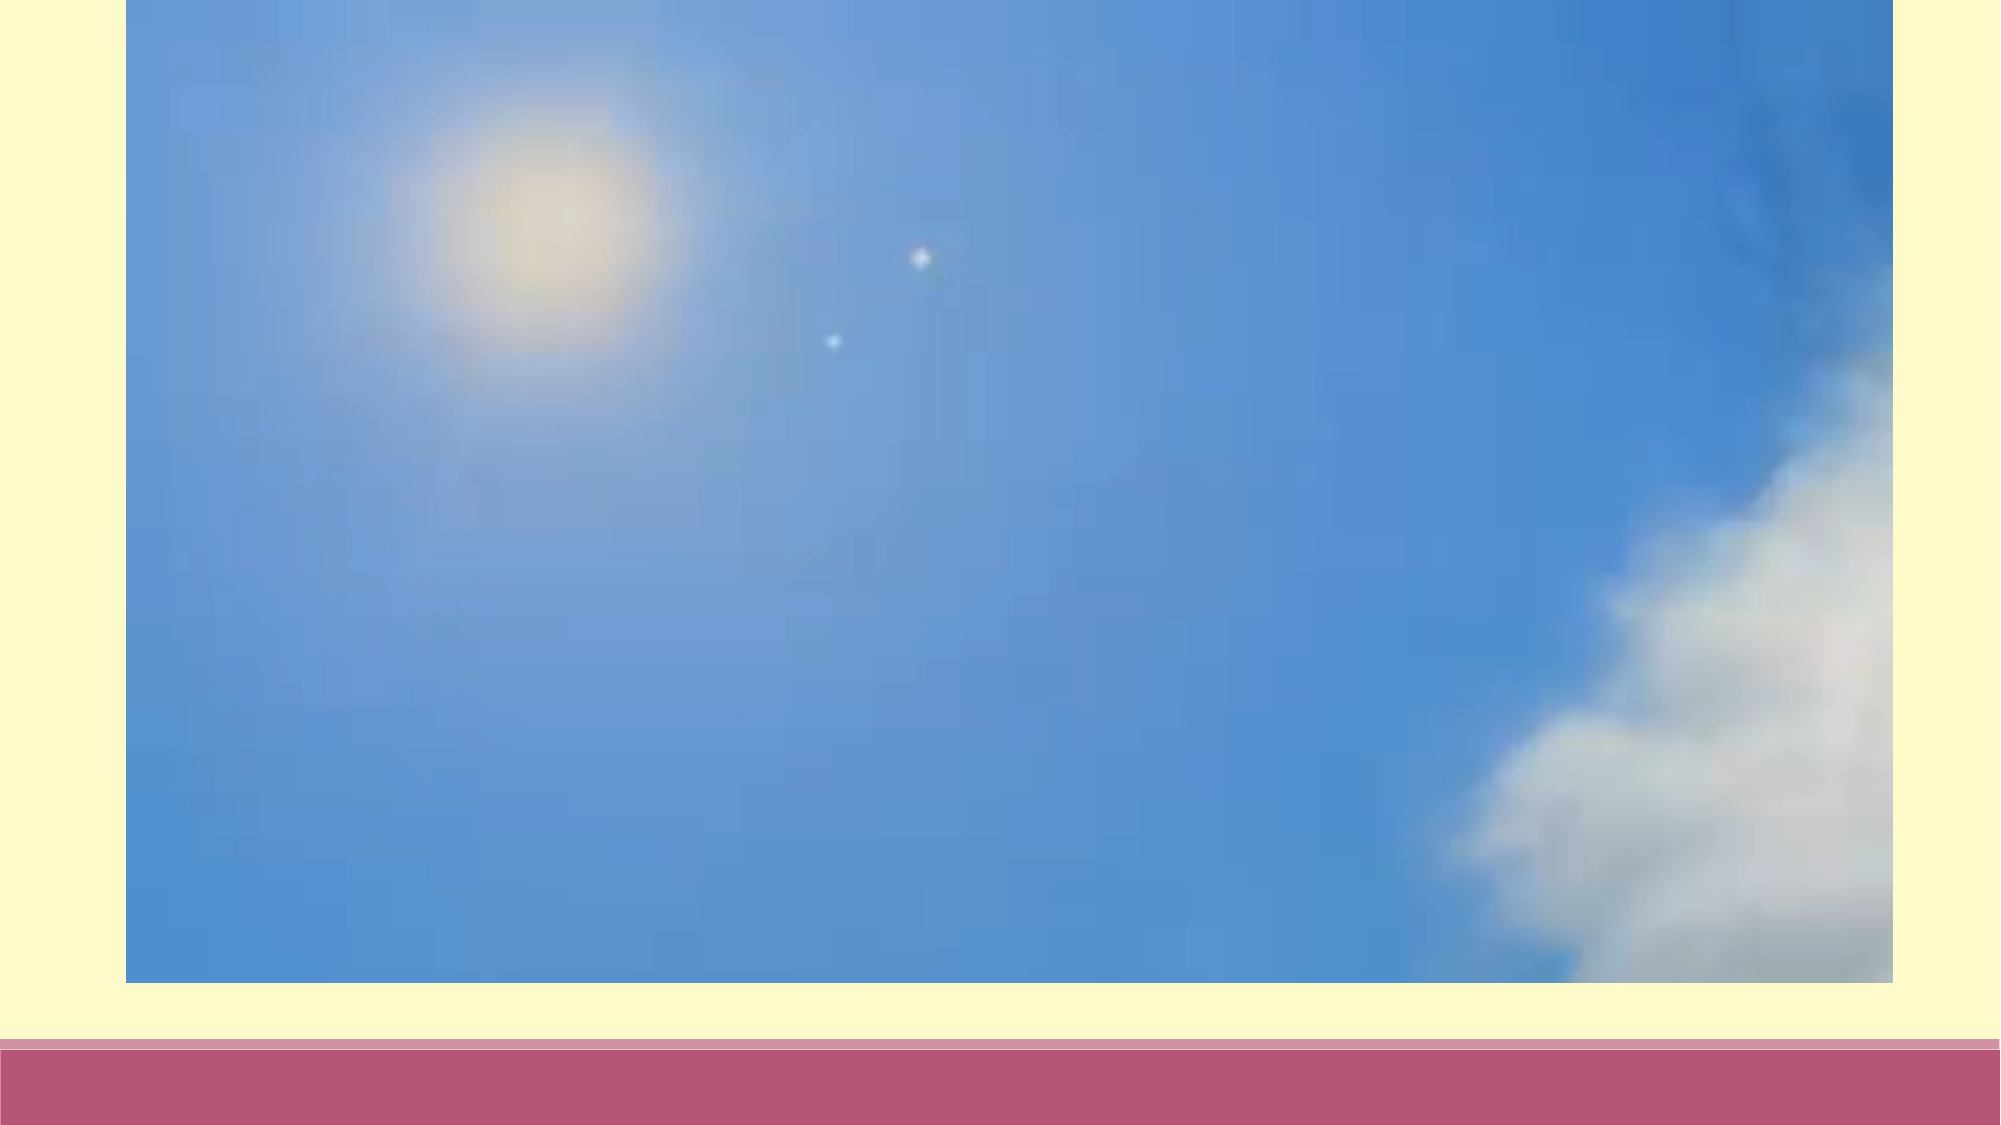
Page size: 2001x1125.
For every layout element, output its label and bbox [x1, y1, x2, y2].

text_box [125, 0, 1894, 984]
